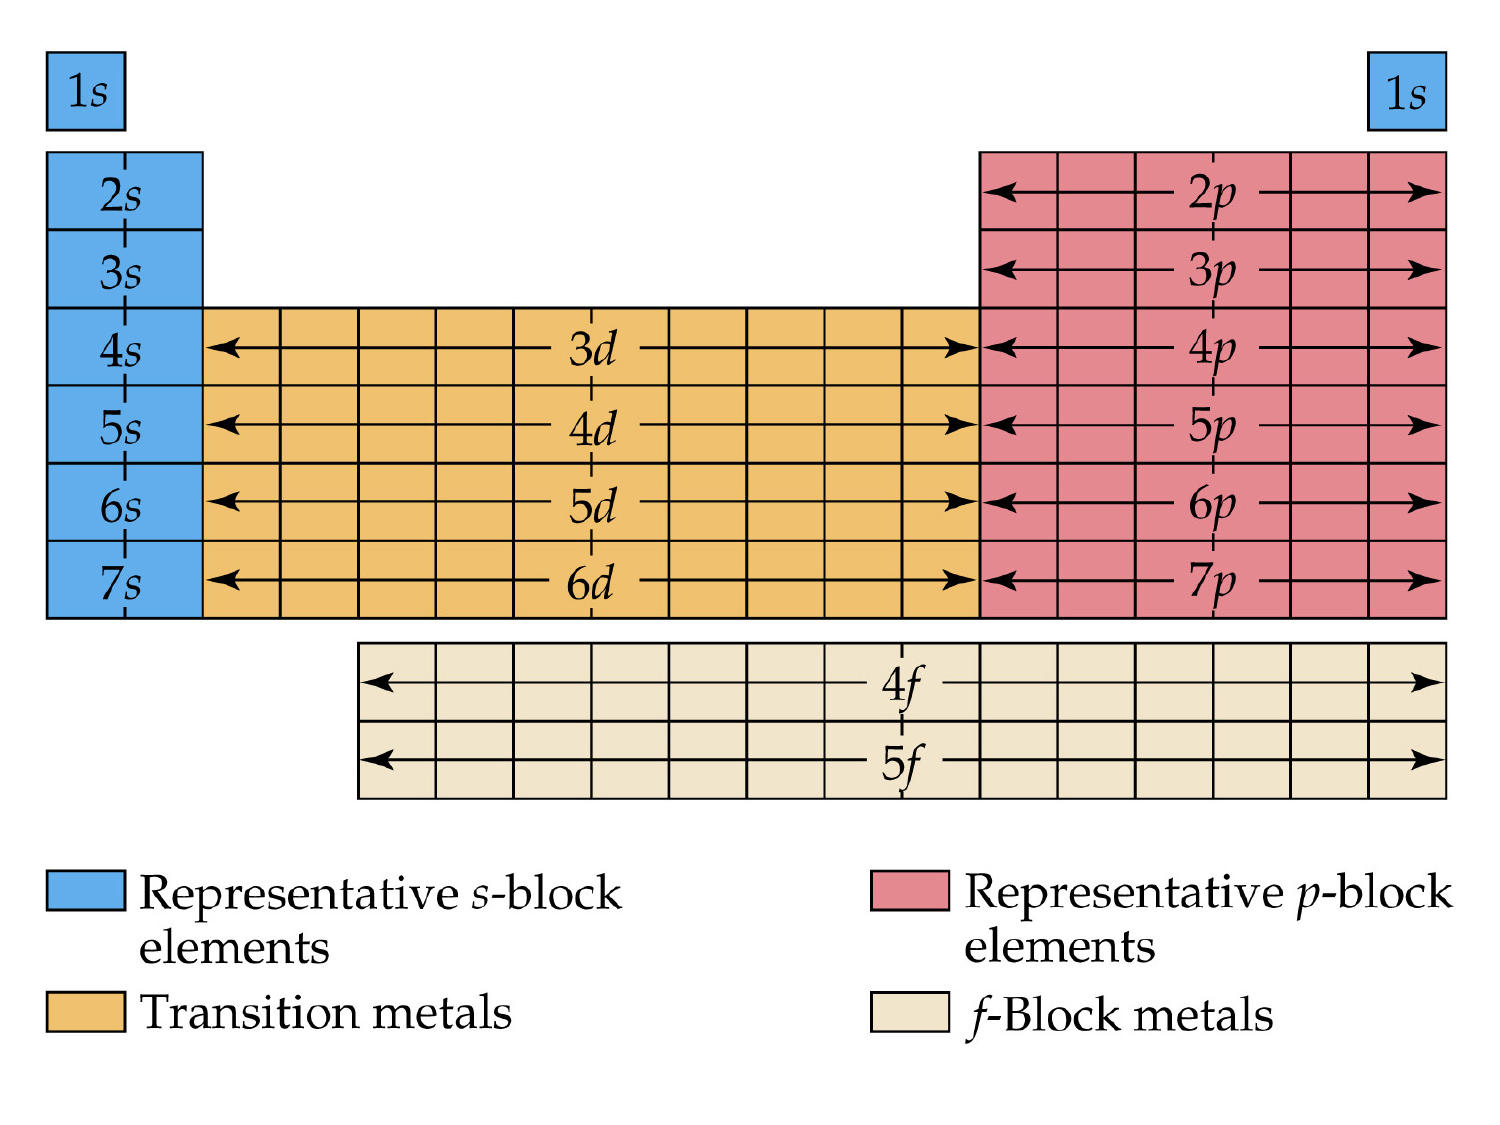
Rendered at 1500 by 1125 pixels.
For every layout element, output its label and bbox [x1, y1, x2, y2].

picture [37, 37, 1463, 1055]
